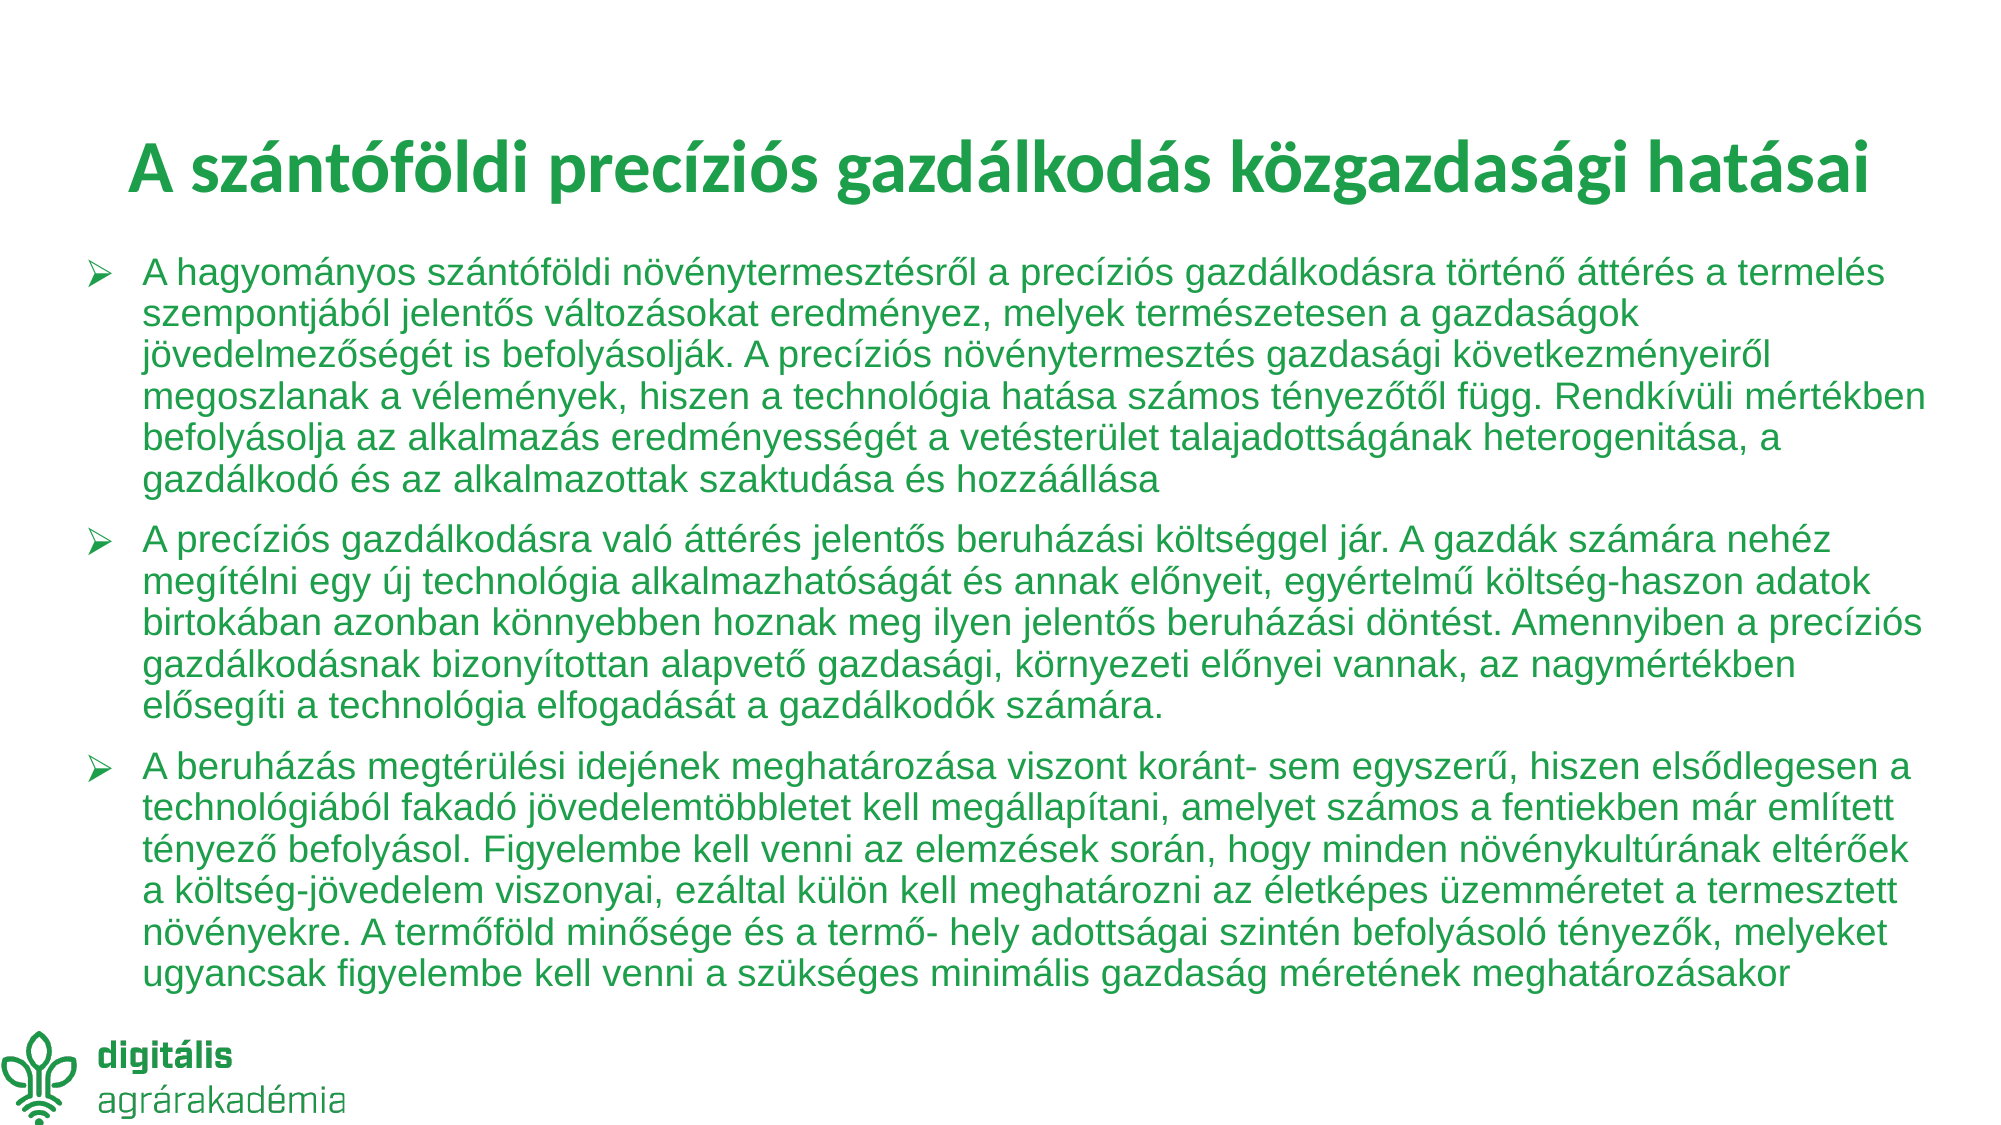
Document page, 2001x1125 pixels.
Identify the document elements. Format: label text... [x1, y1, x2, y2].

picture [0, 1031, 345, 1125]
title A szántóföldi precíziós gazdálkodás közgazdasági hatásai [52, 59, 1949, 244]
list A hagyományos szántóföldi növénytermesztésről a precíziós gazdálkodásra történő áttérés a termelés szempontjából jelentős változásokat eredményez, melyek természetesen a gazdaságok jövedelmezőségét is befolyásolják. A precíziós növénytermesztés gazdasági következményeiről megoszlanak a vélemények, hiszen a technológia hatása számos tényezőtől függ. Rendkívüli mértékben befolyásolja az alkalmazás eredményességét a vetésterület talajadottságának heterogenitása, a gazdálkodó és az alkalmazottak szaktudása és hozzáállása A precíziós gazdálkodásra való áttérés jelentős beruházási költséggel jár. A gazdák számára nehéz megítélni egy új technológia alkalmazhatóságát és annak előnyeit, egyértelmű költség-haszon adatok birtokában azonban könnyebben hoznak meg ilyen jelentős beruházási döntést. Amennyiben a precíziós gazdálkodásnak bizonyítottan alapvető gazdasági, környezeti előnyei vannak, az nagymértékben elősegíti a technológia elfogadását a gazdálkodók számára. A beruházás megtérülési idejének meghatározása viszont koránt- sem egyszerű, hiszen elsődlegesen a technológiából fakadó jövedelemtöbbletet kell megállapítani, amelyet számos a fentiekben már említett tényező befolyásol. Figyelembe kell venni az elemzések során, hogy minden növénykultúrának eltérőek a költség-jövedelem viszonyai, ezáltal külön kell meghatározni az életképes üzemméretet a termesztett növényekre. A termőföld minősége és a termő- hely adottságai szintén befolyásoló tényezők, melyeket ugyancsak figyelembe kell venni a szükséges minimális gazdaság méretének meghatározásakor [52, 244, 1949, 1014]
